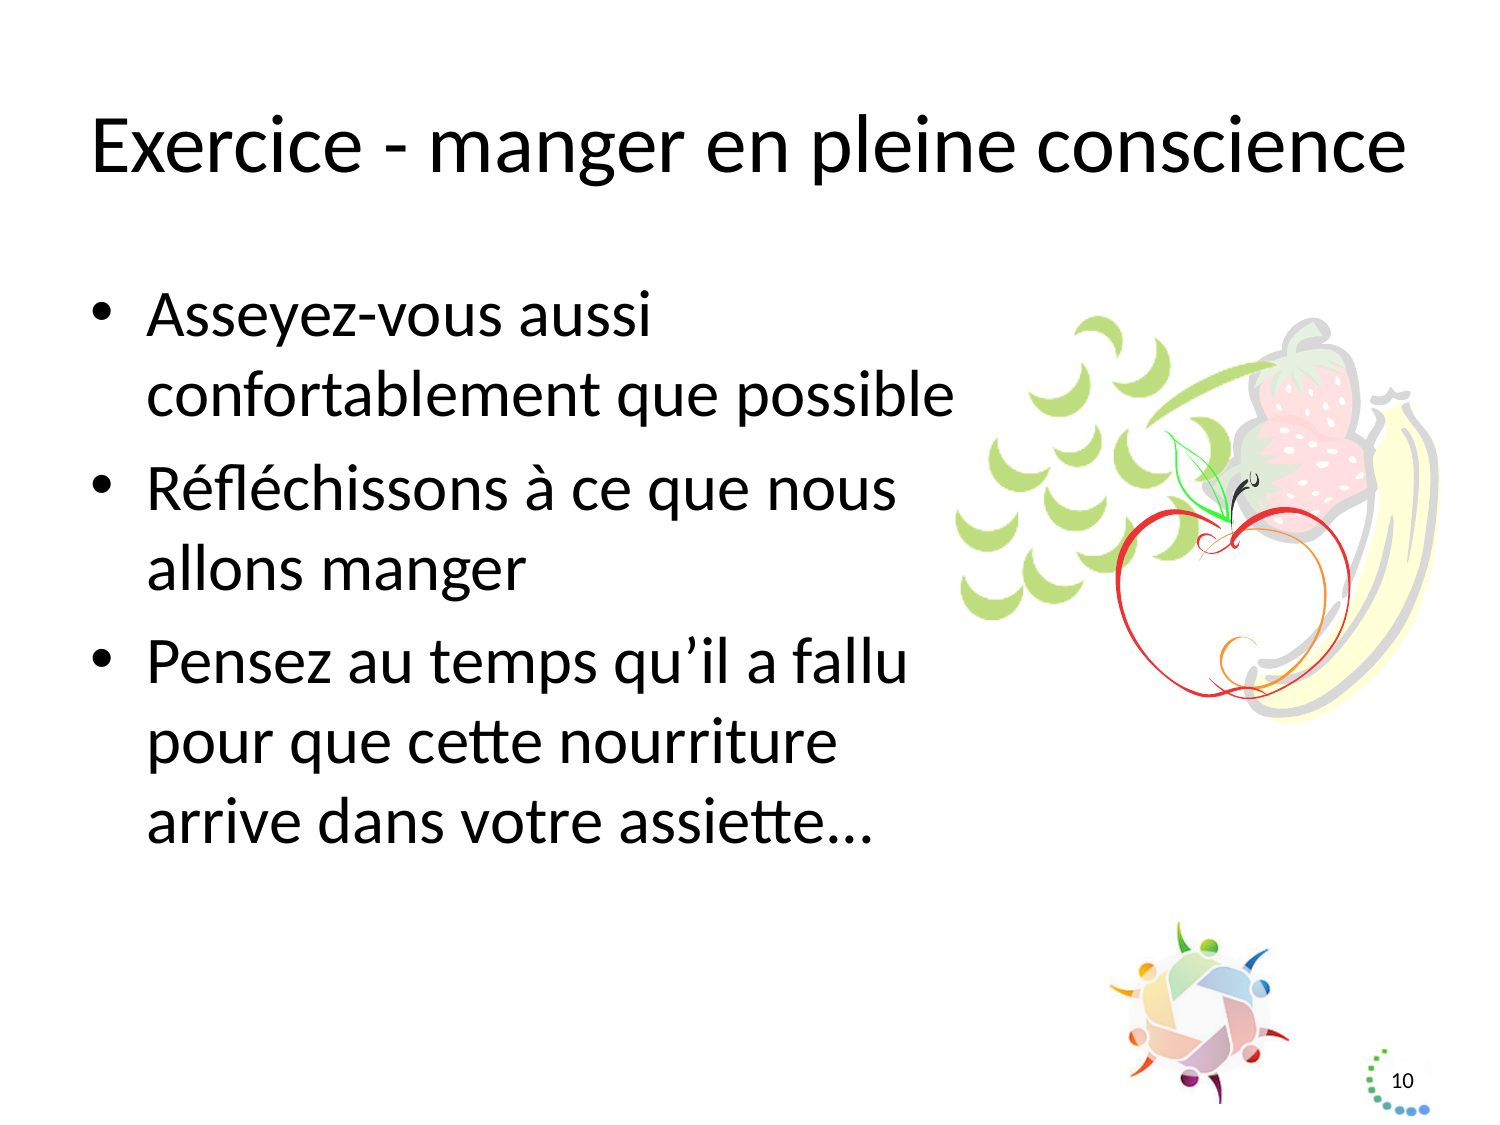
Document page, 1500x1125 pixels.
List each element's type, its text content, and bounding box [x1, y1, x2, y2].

picture [1363, 1047, 1435, 1117]
list Asseyez-vous aussi confortablement que possible Réfléchissons à ce que nous allons manger Pensez au temps qu’il a fallu pour que cette nourriture arrive dans votre assiette... [75, 262, 987, 1000]
title Exercice - manger en pleine conscience [75, 45, 1425, 233]
picture [1109, 922, 1289, 1104]
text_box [953, 314, 1445, 729]
